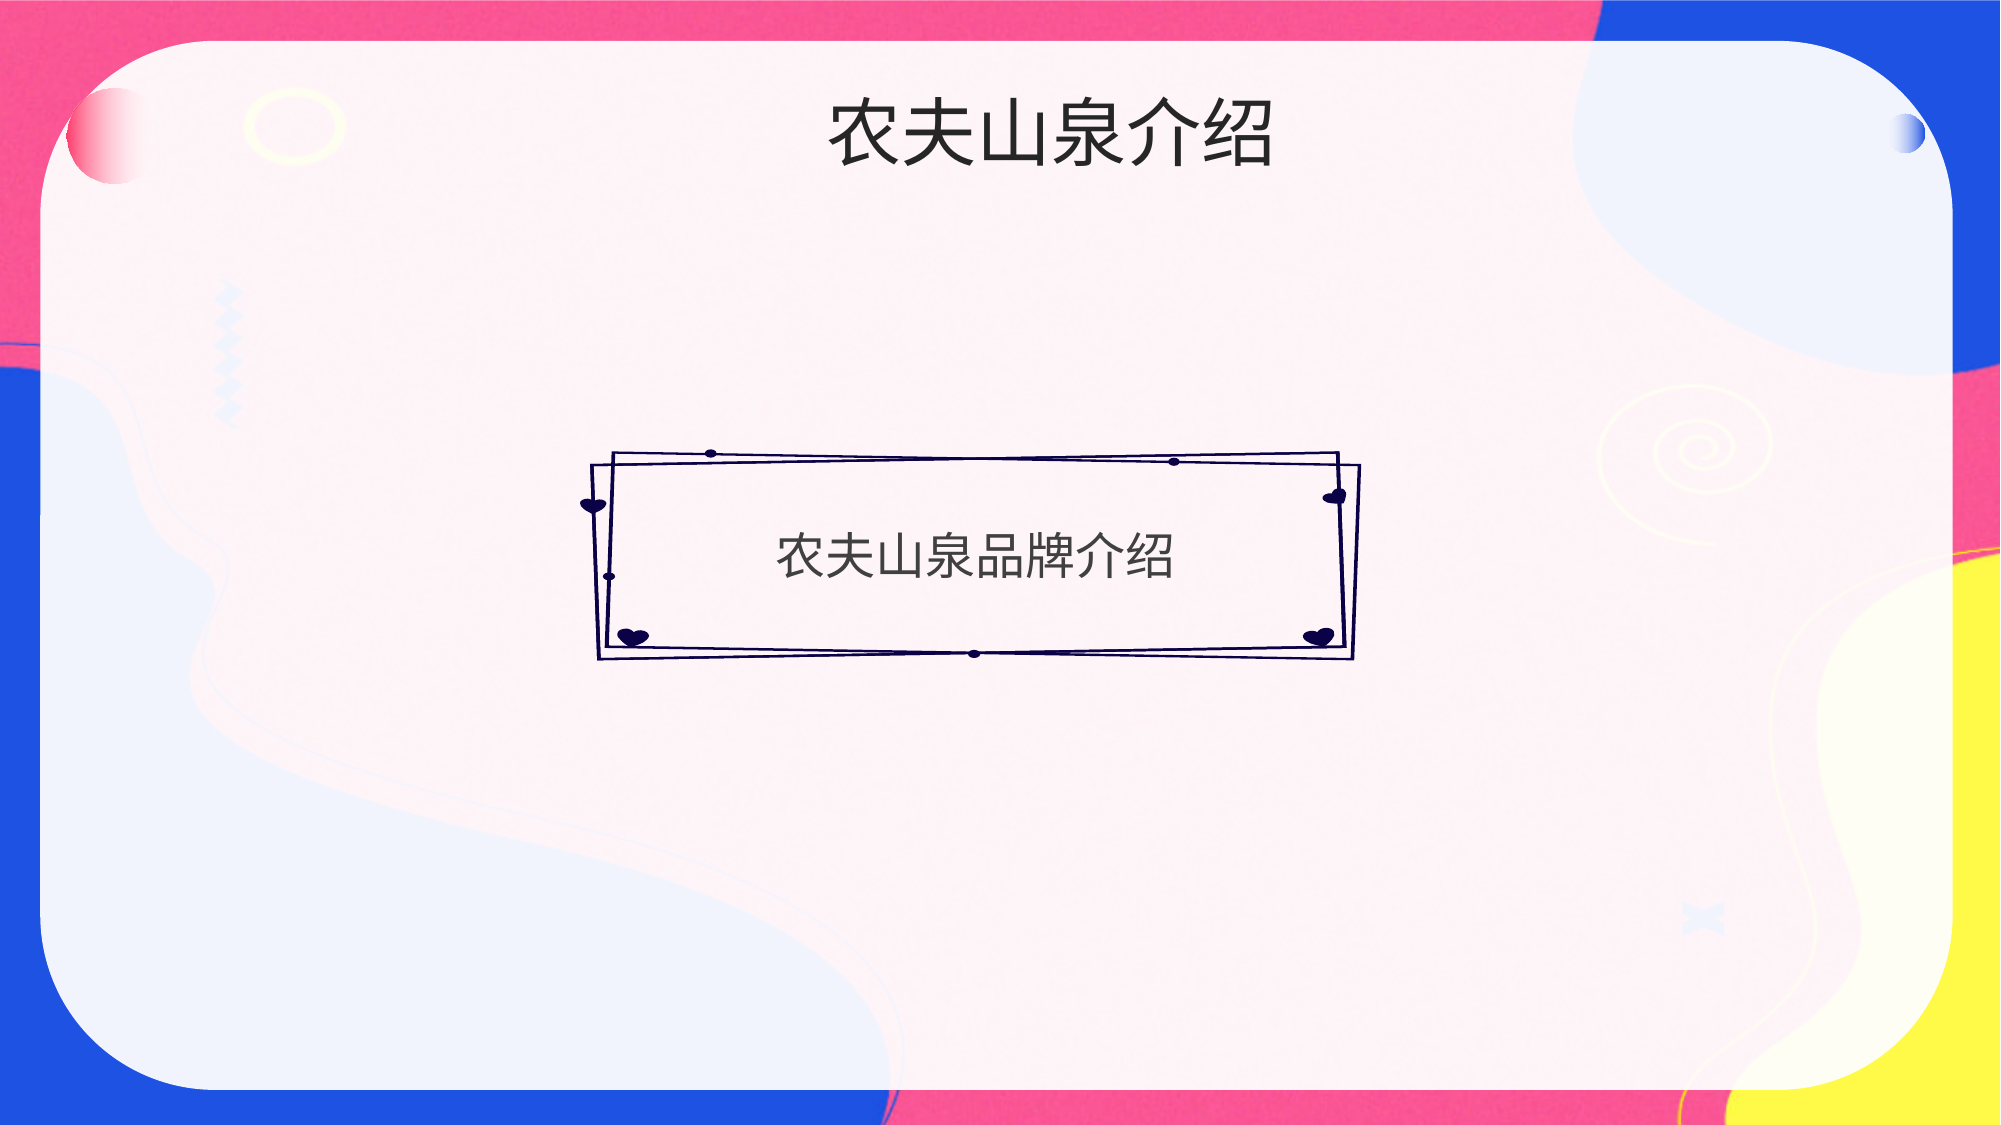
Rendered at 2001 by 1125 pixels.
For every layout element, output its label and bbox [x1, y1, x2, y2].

text_box [105, 39, 431, 78]
picture [431, 184, 1562, 1125]
text_box [1562, 184, 1954, 1091]
text_box [39, 122, 431, 1091]
text_box [1562, 39, 1888, 78]
picture [431, 0, 1562, 78]
text_box [66, 78, 1954, 184]
